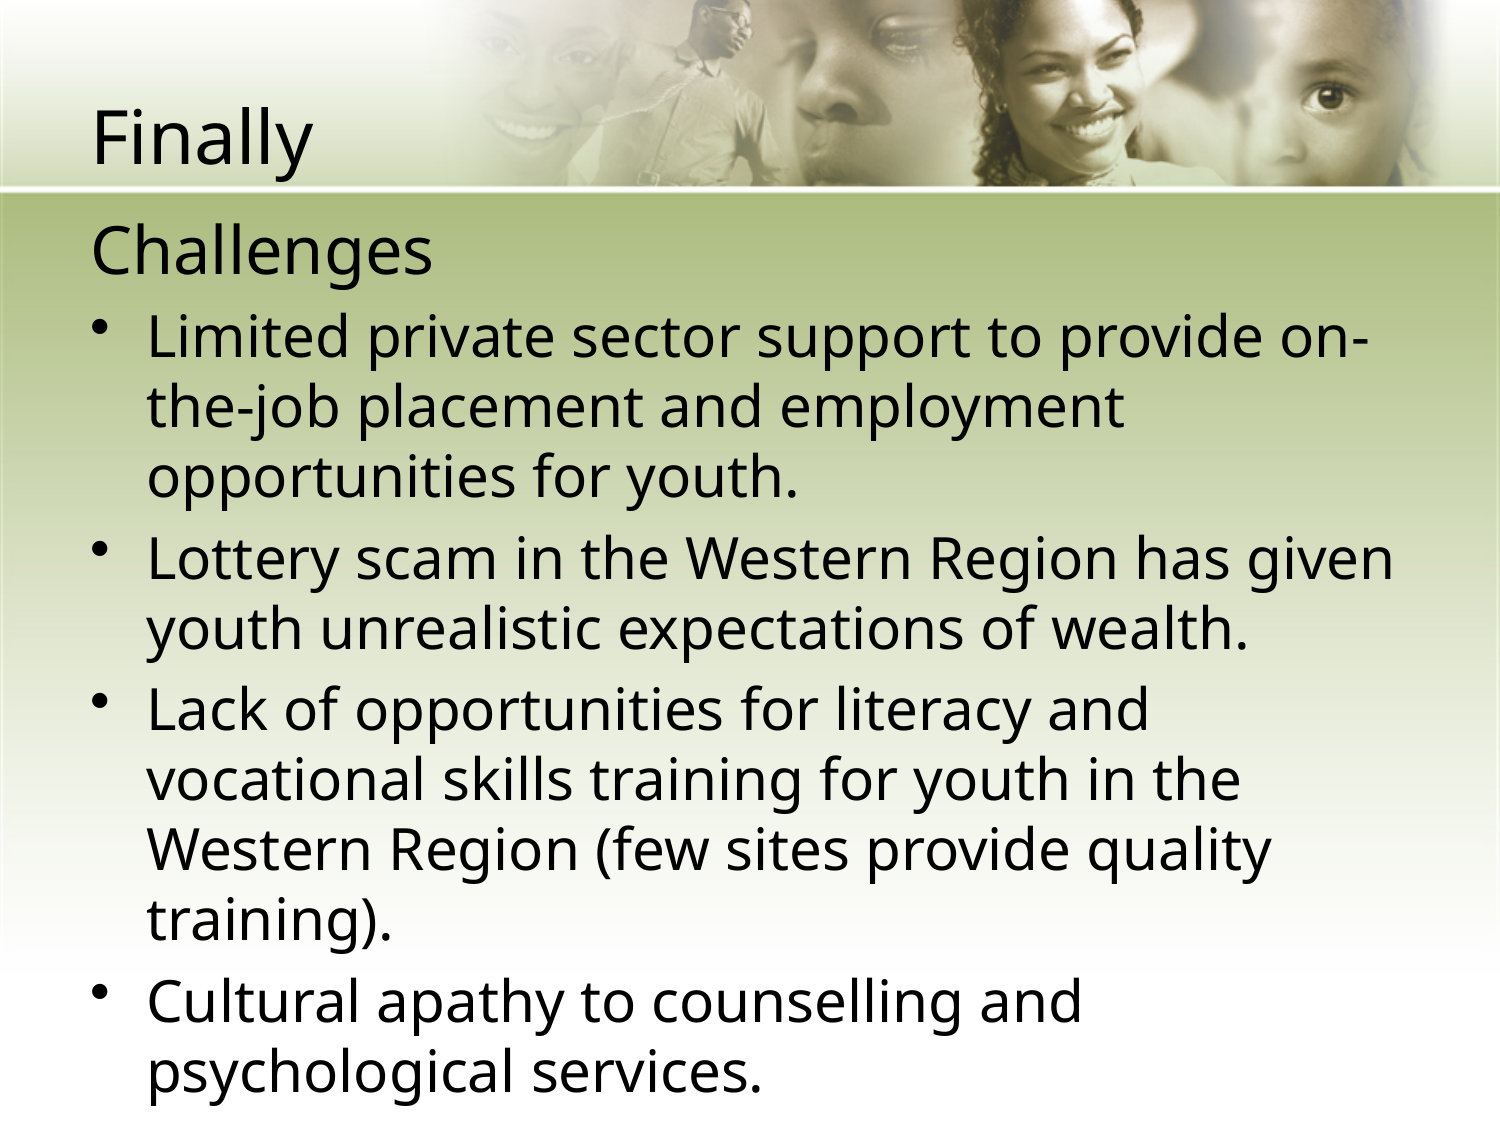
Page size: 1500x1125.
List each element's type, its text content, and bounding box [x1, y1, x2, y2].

list Challenges Limited private sector support to provide on-the-job placement and employment opportunities for youth. Lottery scam in the Western Region has given youth unrealistic expectations of wealth. Lack of opportunities for literacy and vocational skills training for youth in the Western Region (few sites provide quality training). Cultural apathy to counselling and psychological services. [74, 199, 1426, 976]
title Finally [74, 12, 1188, 188]
picture [0, 0, 1500, 1125]
